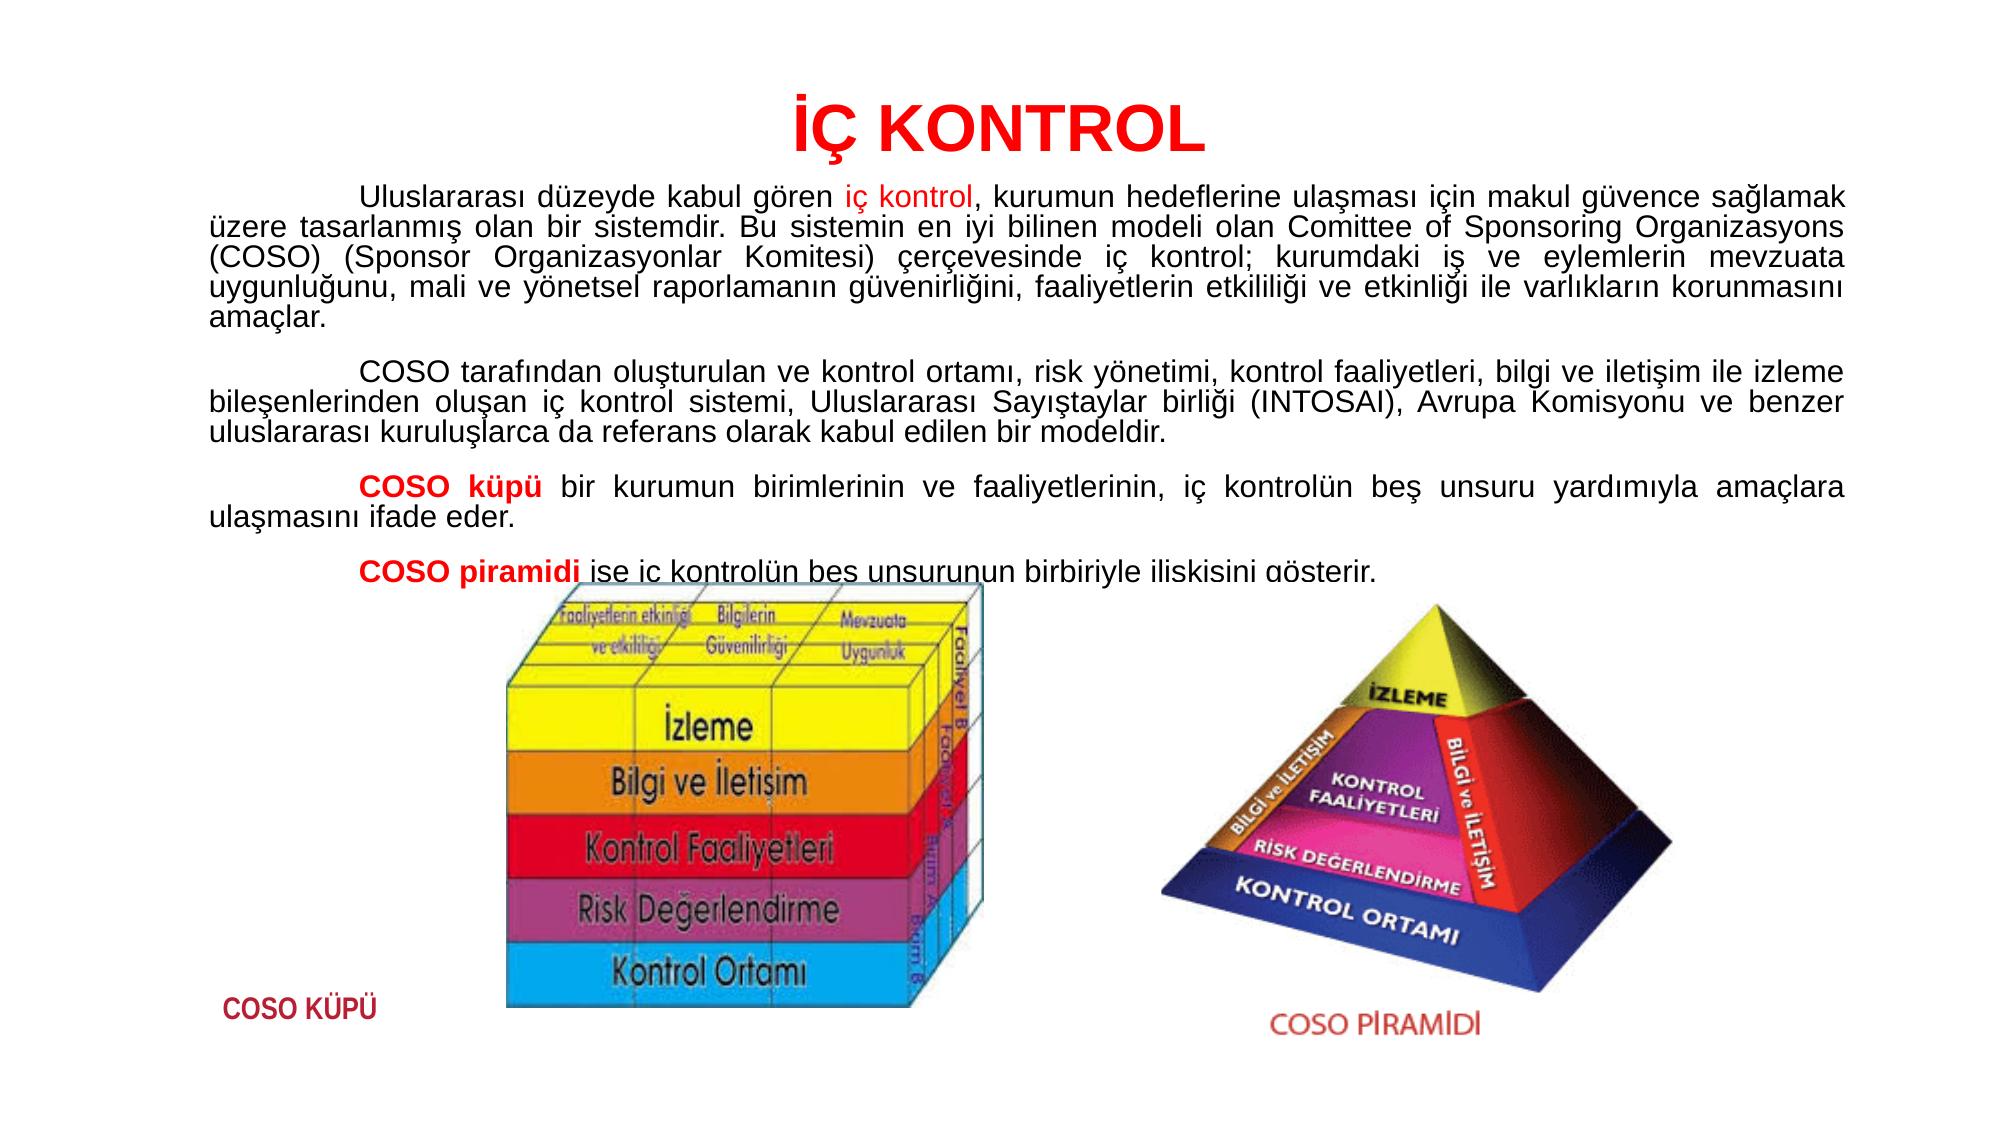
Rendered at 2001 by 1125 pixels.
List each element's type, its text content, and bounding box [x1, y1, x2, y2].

title İÇ KONTROL [137, 59, 1863, 176]
list Uluslararası düzeyde kabul gören iç kontrol, kurumun hedeflerine ulaşması için makul güvence sağlamak üzere tasarlanmış olan bir sistemdir. Bu sistemin en iyi bilinen modeli olan Comittee of Sponsoring Organizasyons (COSO) (Sponsor Organizasyonlar Komitesi) çerçevesinde iç kontrol; kurumdaki iş ve eylemlerin mevzuata uygunluğunu, mali ve yönetsel raporlamanın güvenirliğini, faaliyetlerin etkililiği ve etkinliği ile varlıkların korunmasını amaçlar. COSO tarafından oluşturulan ve kontrol ortamı, risk yönetimi, kontrol faaliyetleri, bilgi ve iletişim ile izleme bileşenlerinden oluşan iç kontrol sistemi, Uluslararası Sayıştaylar birliği (INTOSAI), Avrupa Komisyonu ve benzer uluslararası kuruluşlarca da referans olarak kabul edilen bir modeldir. COSO küpü bir kurumun birimlerinin ve faaliyetlerinin, iç kontrolün beş unsuru yardımıyla amaçlara ulaşmasını ifade eder. COSO piramidi ise iç kontrolün beş unsurunun birbiriyle ilişkisini gösterir. COSO KÜPÜ [137, 176, 1863, 1042]
picture [1161, 582, 1685, 1039]
picture [506, 582, 984, 1008]
